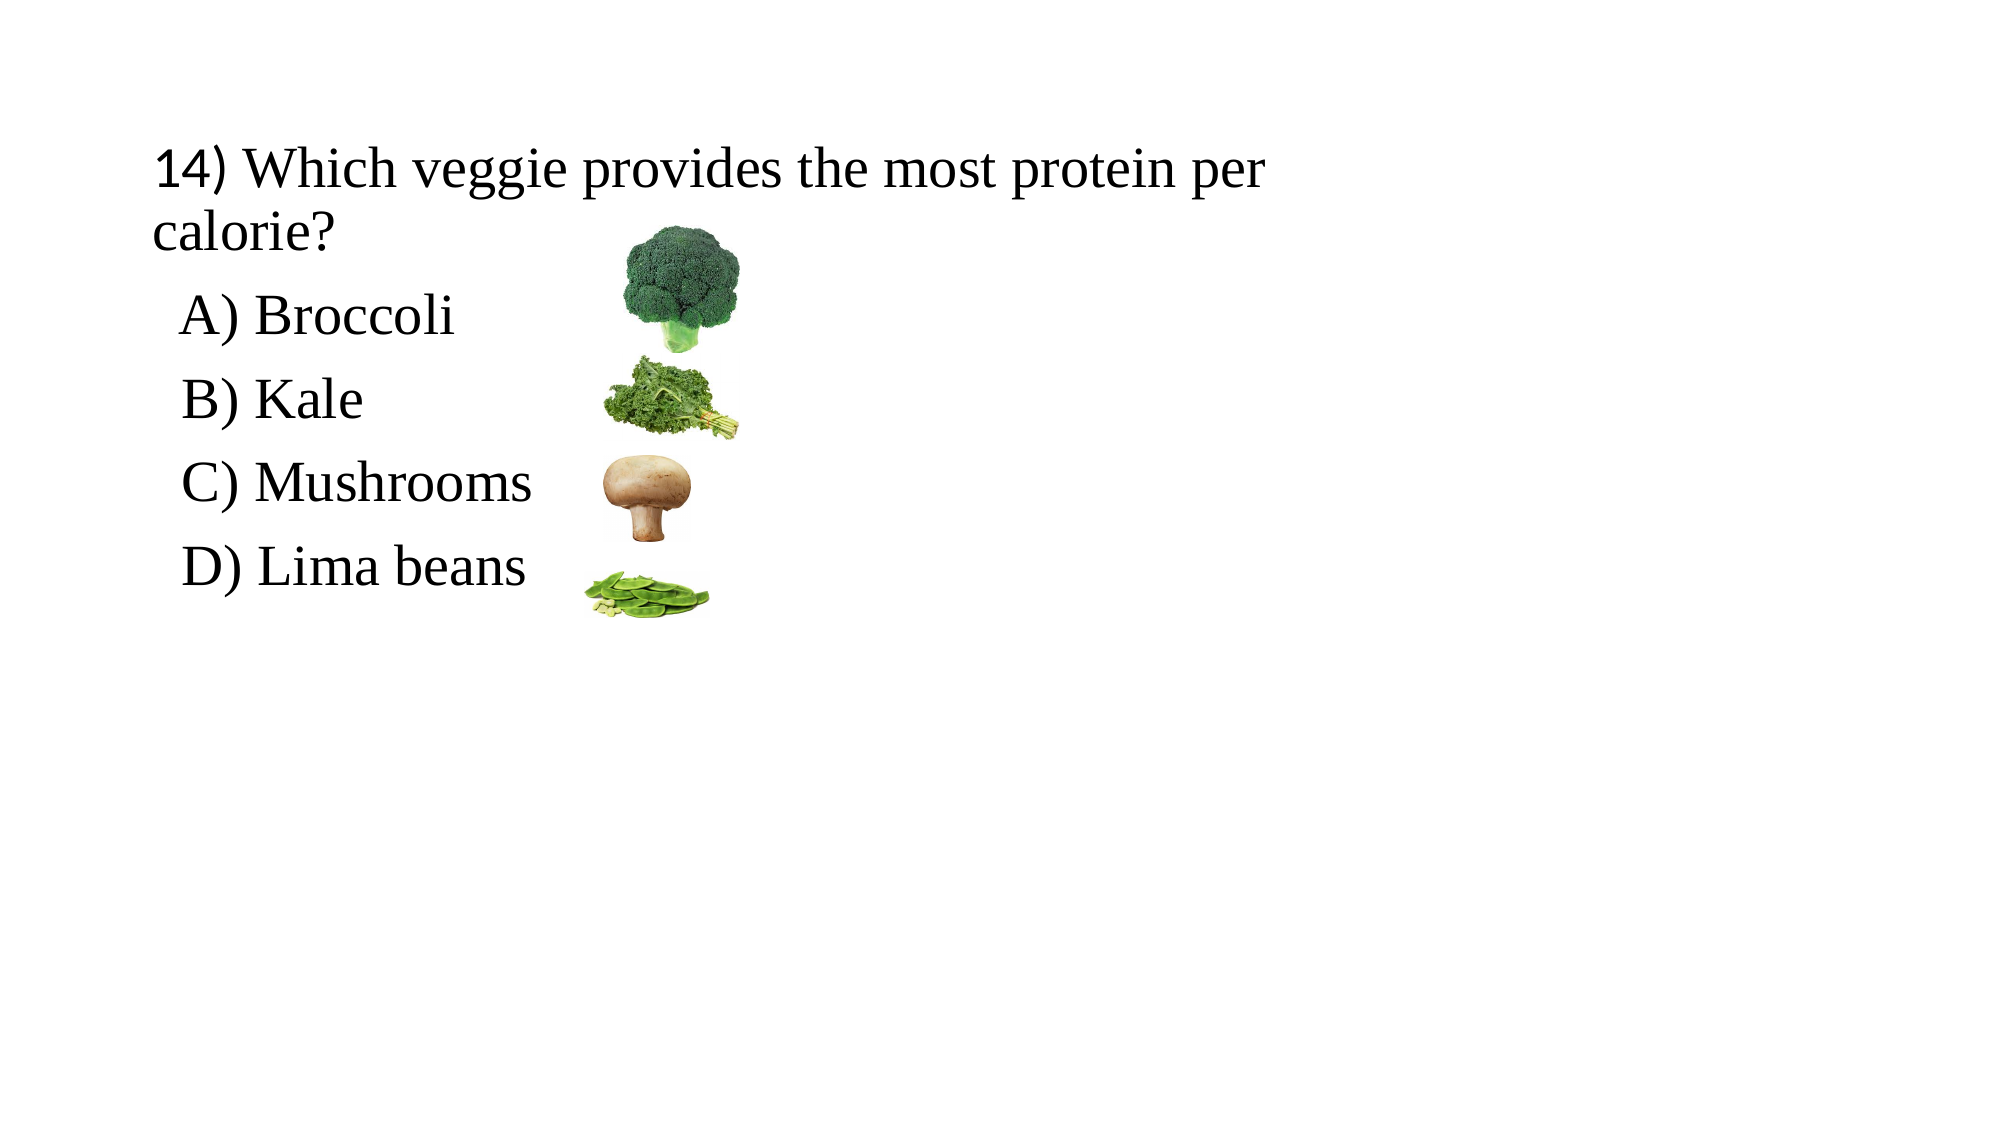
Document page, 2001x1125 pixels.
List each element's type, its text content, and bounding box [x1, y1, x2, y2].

picture [603, 455, 691, 542]
list 14) Which veggie provides the most protein per calorie? A) Broccoli B) Kale C) Mushrooms D) Lima beans [137, 129, 1424, 1014]
picture [584, 571, 710, 618]
picture [603, 225, 740, 441]
